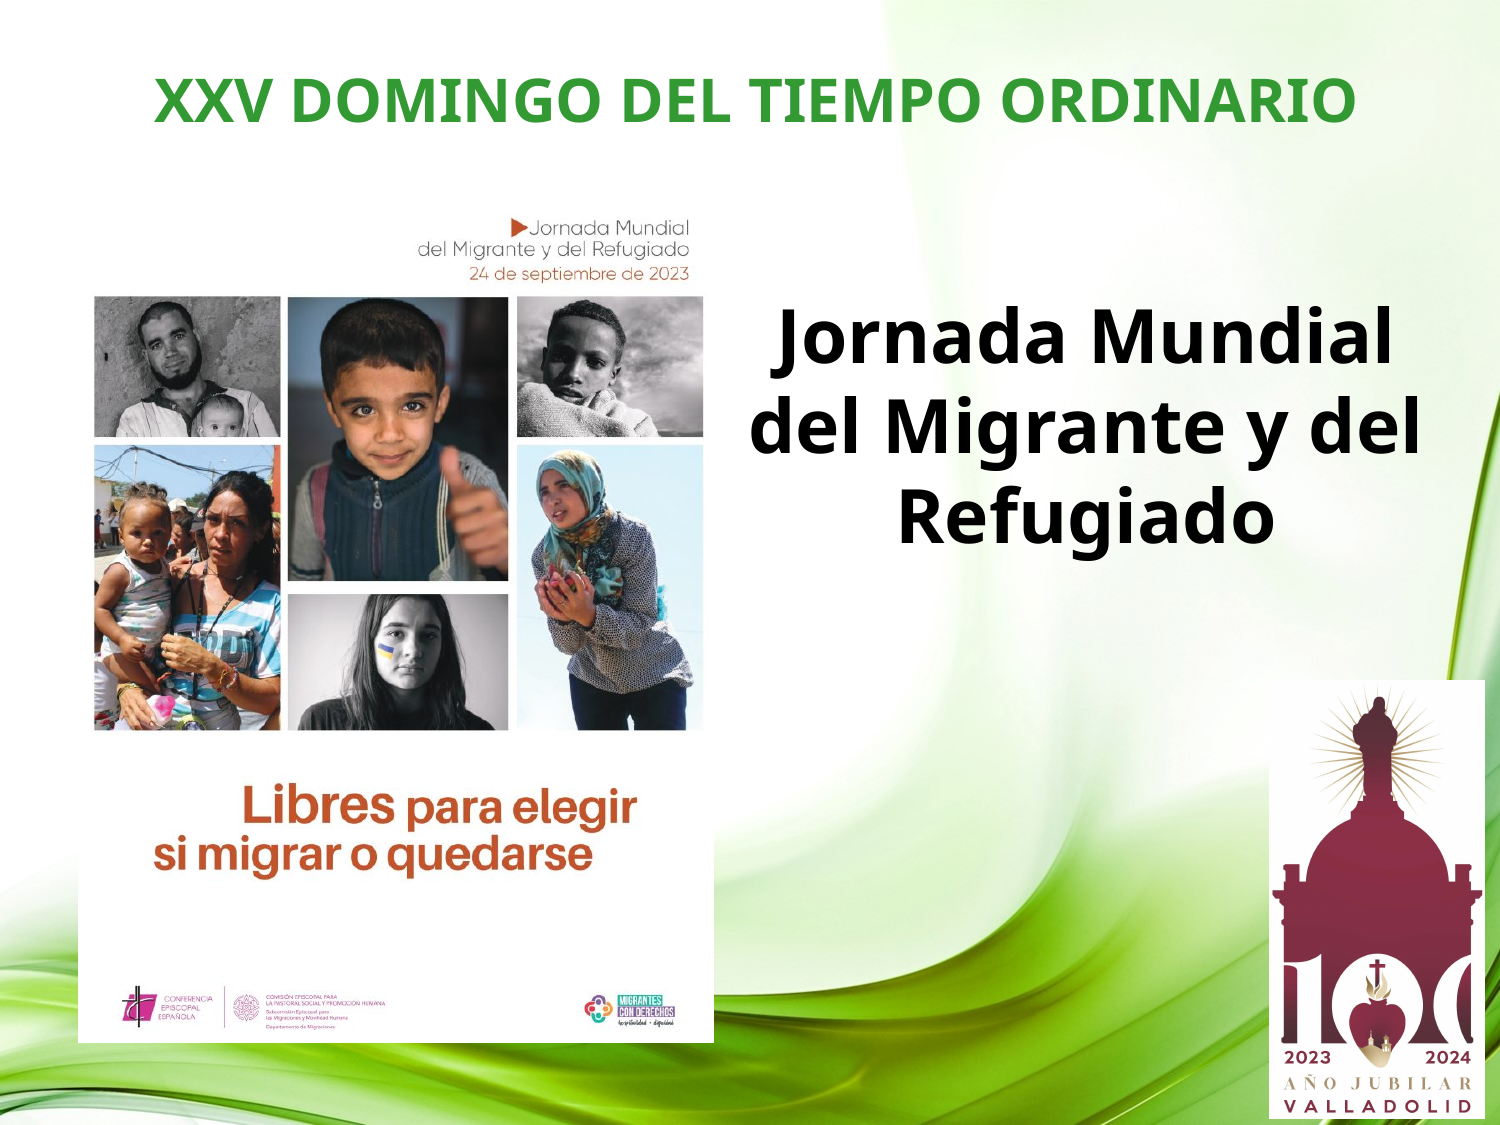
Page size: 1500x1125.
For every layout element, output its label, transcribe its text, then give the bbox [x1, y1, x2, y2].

text_box Jornada Mundial del Migrante y del Refugiado [714, 281, 1459, 566]
picture [0, 0, 1500, 1125]
text_box XXV DOMINGO DEL TIEMPO ORDINARIO [29, 54, 1485, 142]
